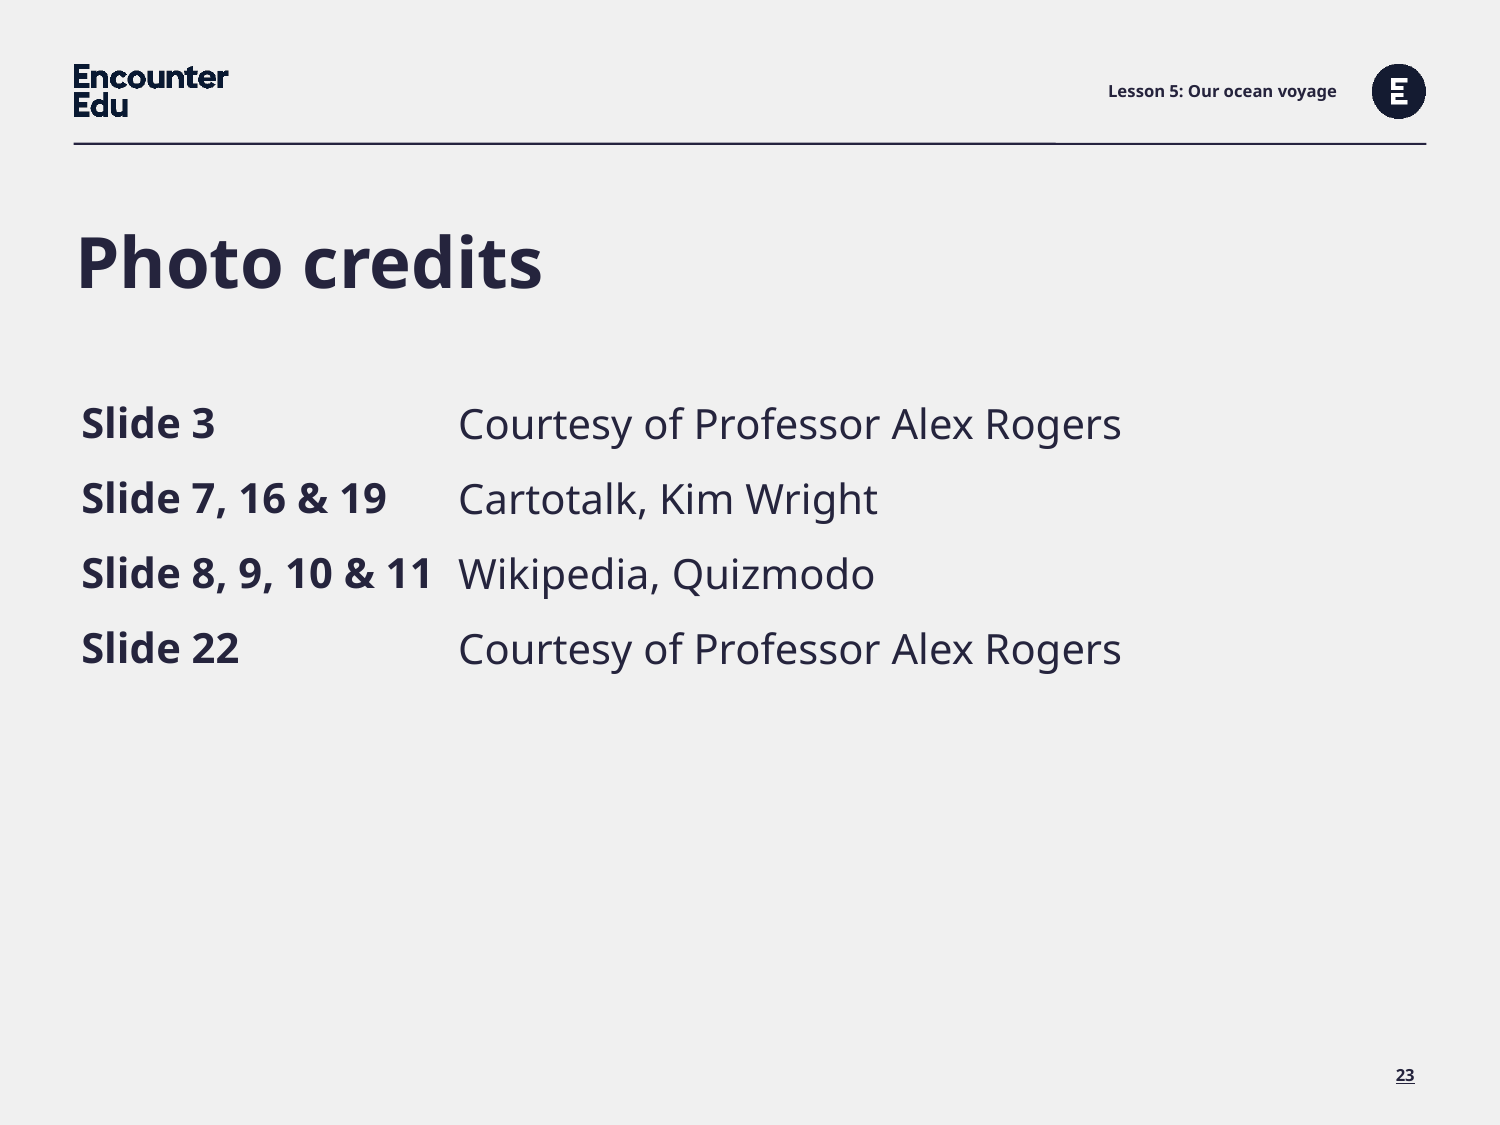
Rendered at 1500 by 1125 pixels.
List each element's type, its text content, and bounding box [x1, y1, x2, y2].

text_box Courtesy of Professor Alex Rogers Cartotalk, Kim Wright Wikipedia, Quizmodo Courtesy of Professor Alex Rogers [450, 365, 1336, 756]
title Photo credits [67, 222, 1427, 309]
picture [1370, 62, 1427, 120]
text_box 23 [1384, 1060, 1427, 1089]
picture [70, 62, 233, 118]
text_box Slide 3 Slide 7, 16 & 19 Slide 8, 9, 10 & 11 Slide 22 [73, 364, 475, 680]
text_box Lesson 5: Our ocean voyage [686, 73, 1353, 109]
